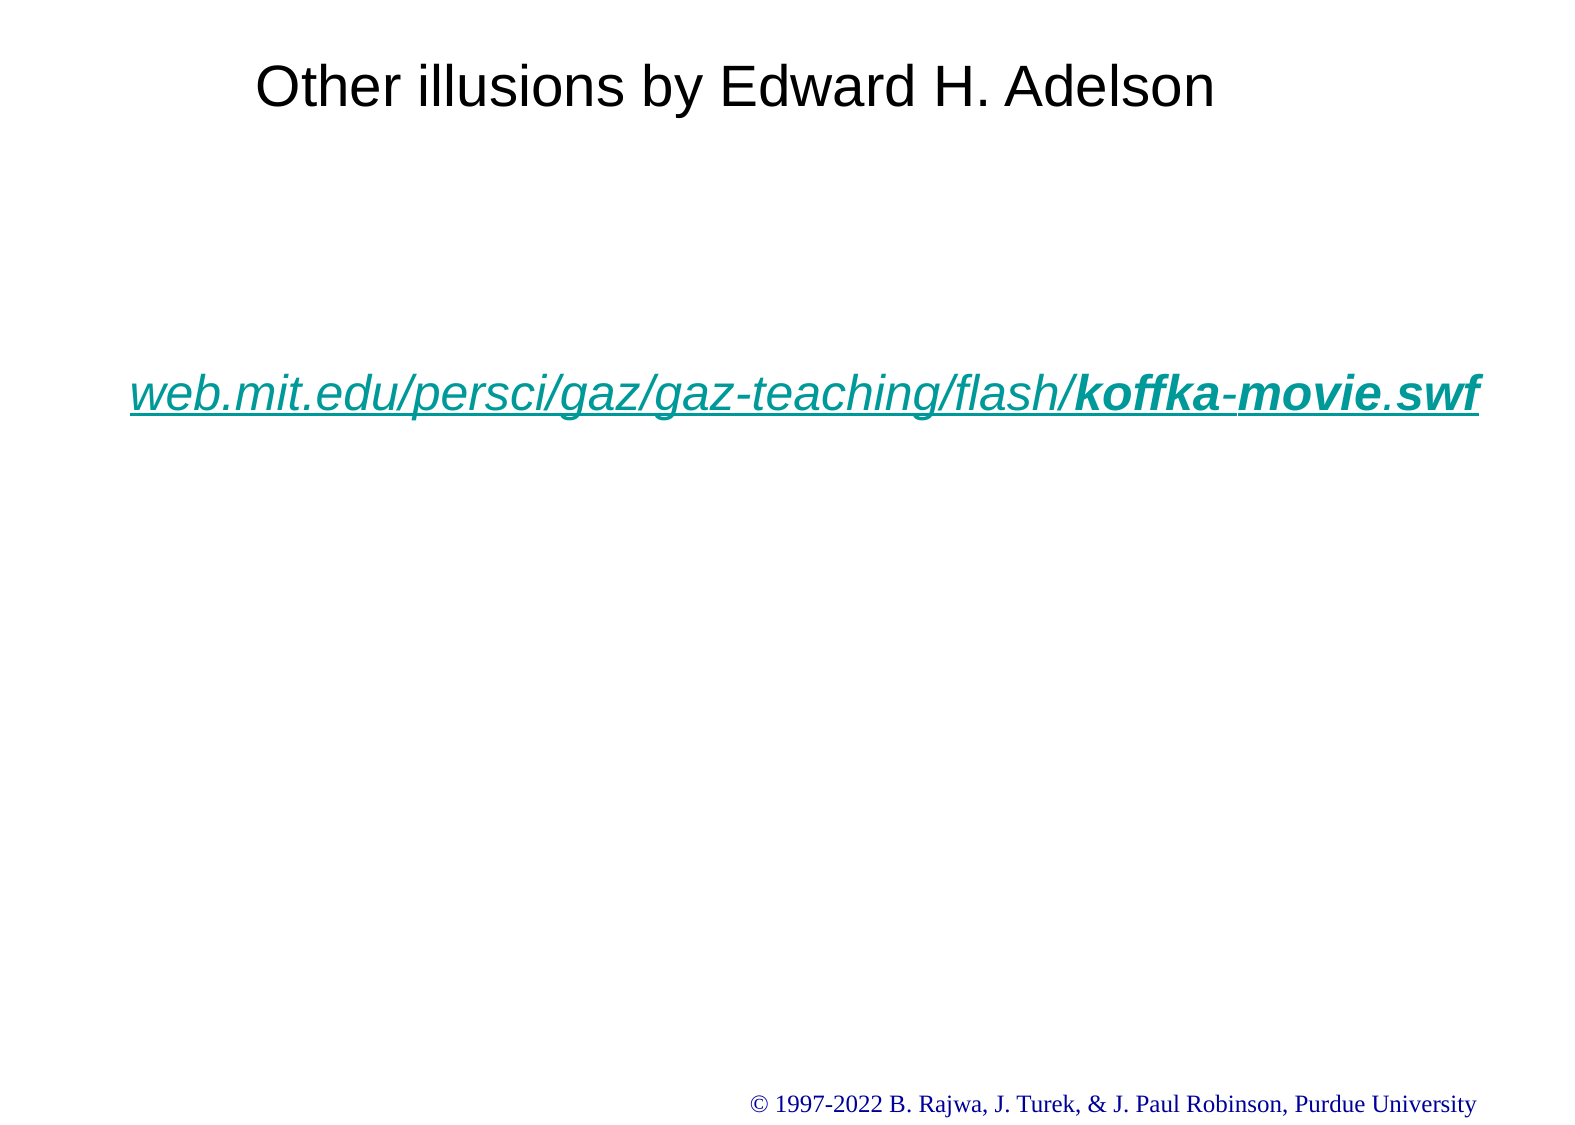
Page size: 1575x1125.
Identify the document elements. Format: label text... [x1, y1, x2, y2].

text_box web.mit.edu/persci/gaz/gaz-teaching/flash/koffka-movie.swf [114, 359, 1495, 429]
title Other illusions by Edward H. Adelson [86, 20, 1386, 146]
